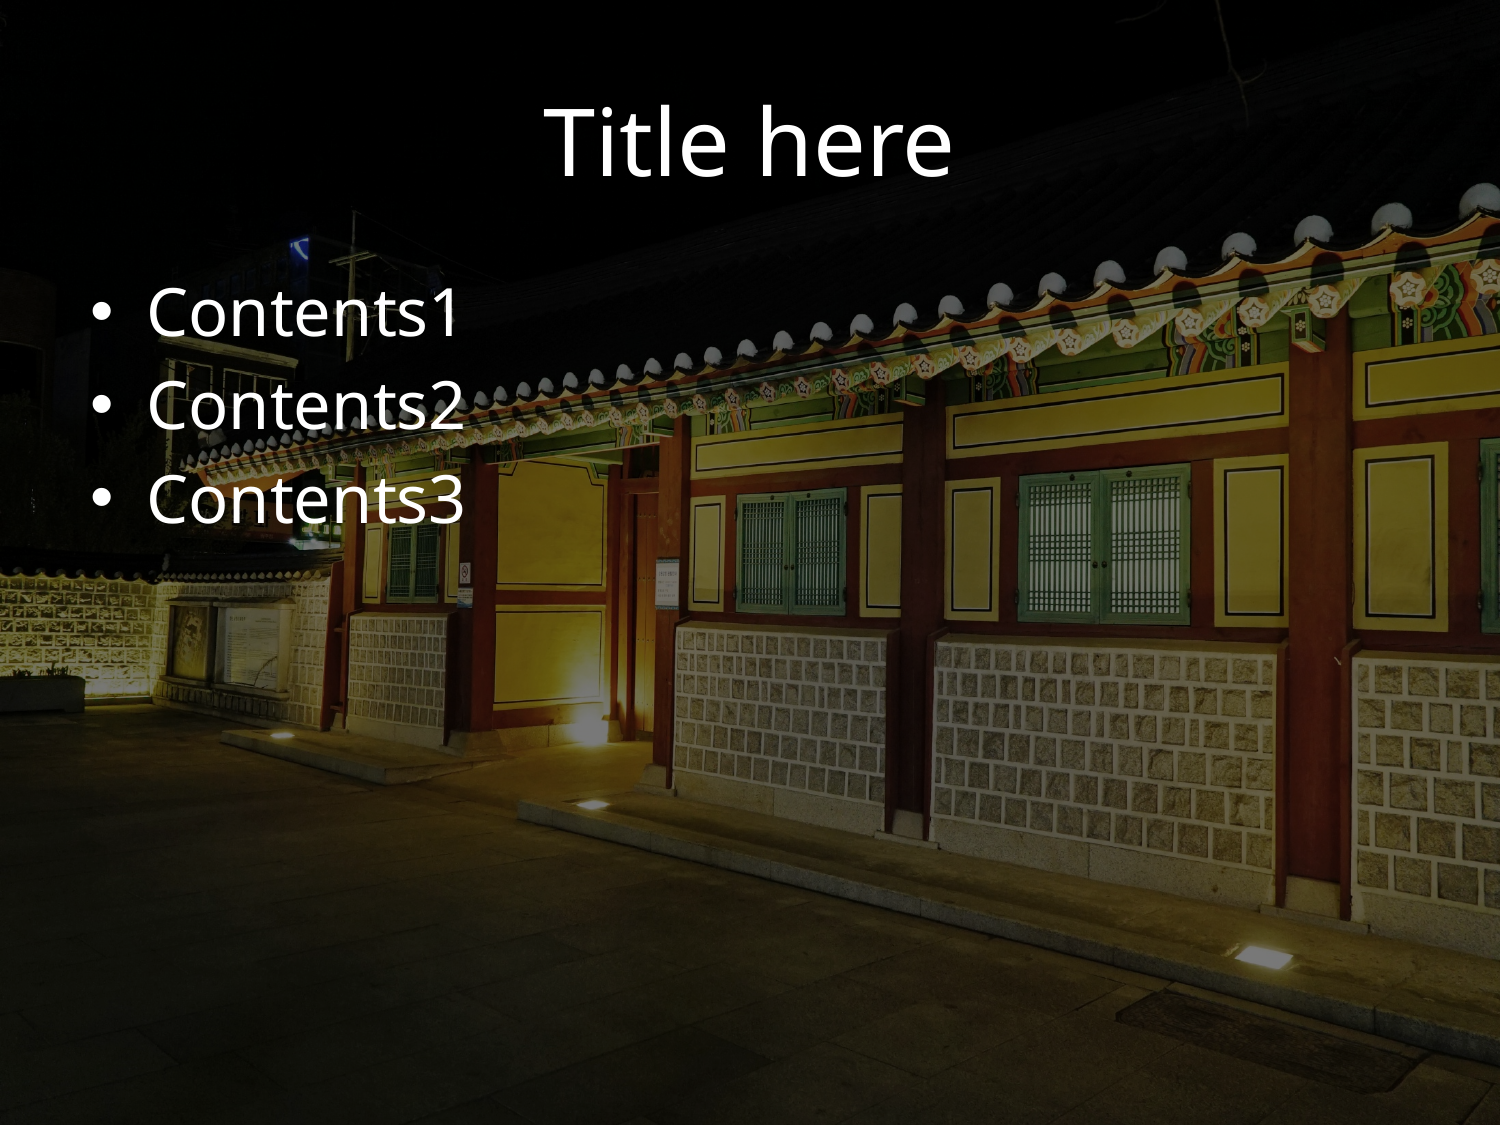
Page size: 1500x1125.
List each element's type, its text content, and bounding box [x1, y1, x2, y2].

text_box [0, 0, 1500, 1125]
list Contents1 Contents2 Contents3 [75, 262, 1425, 1005]
title Title here [75, 45, 1425, 233]
